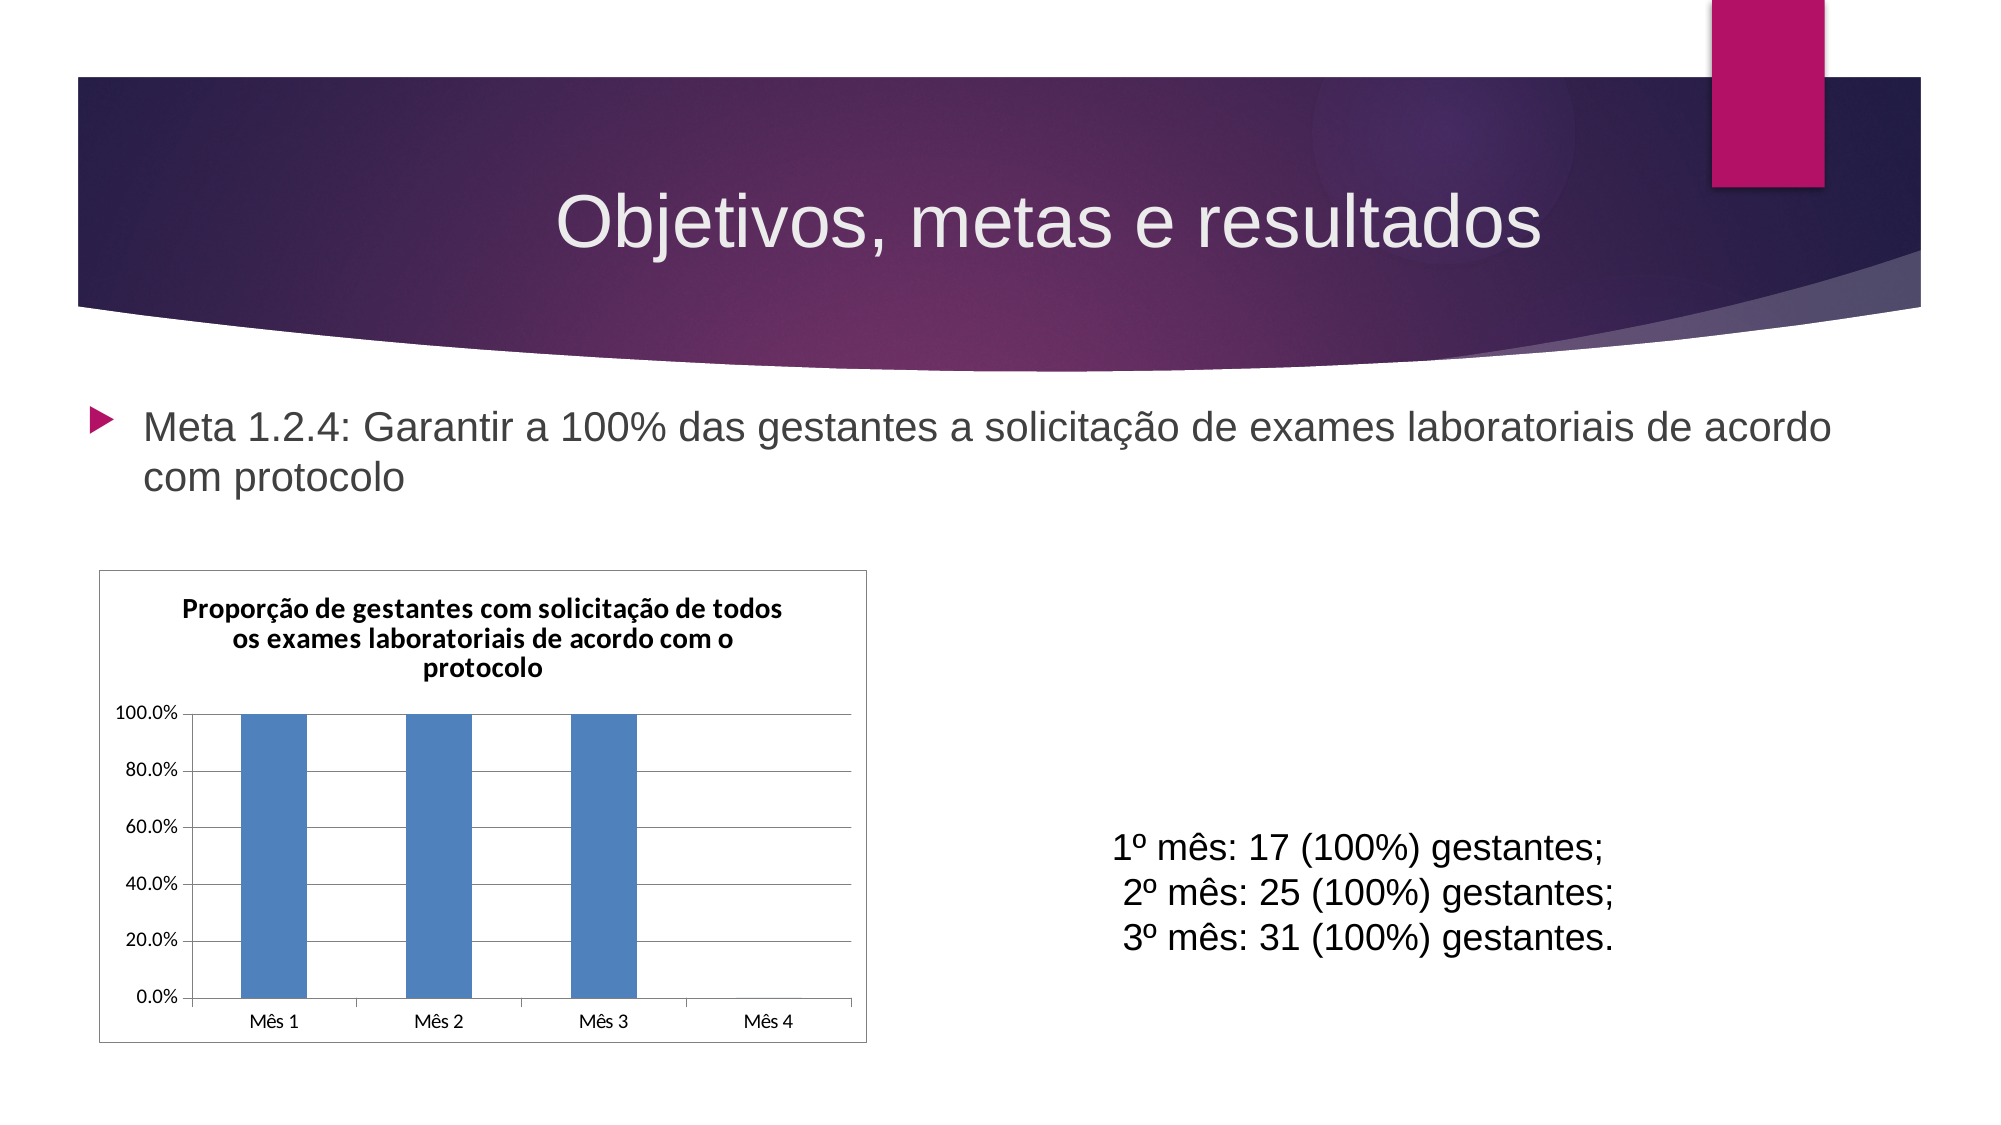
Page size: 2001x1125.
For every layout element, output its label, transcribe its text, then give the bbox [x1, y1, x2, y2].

title Objetivos, metas e resultados [84, 159, 1907, 276]
list Meta 1.2.4: Garantir a 100% das gestantes a solicitação de exames laboratoriais de acordo com protocolo [71, 392, 1926, 988]
text_box 1º mês: 17 (100%) gestantes; 2º mês: 25 (100%) gestantes; 3º mês: 31 (100%) gestantes. [1097, 815, 1837, 1011]
chart [98, 570, 868, 1043]
